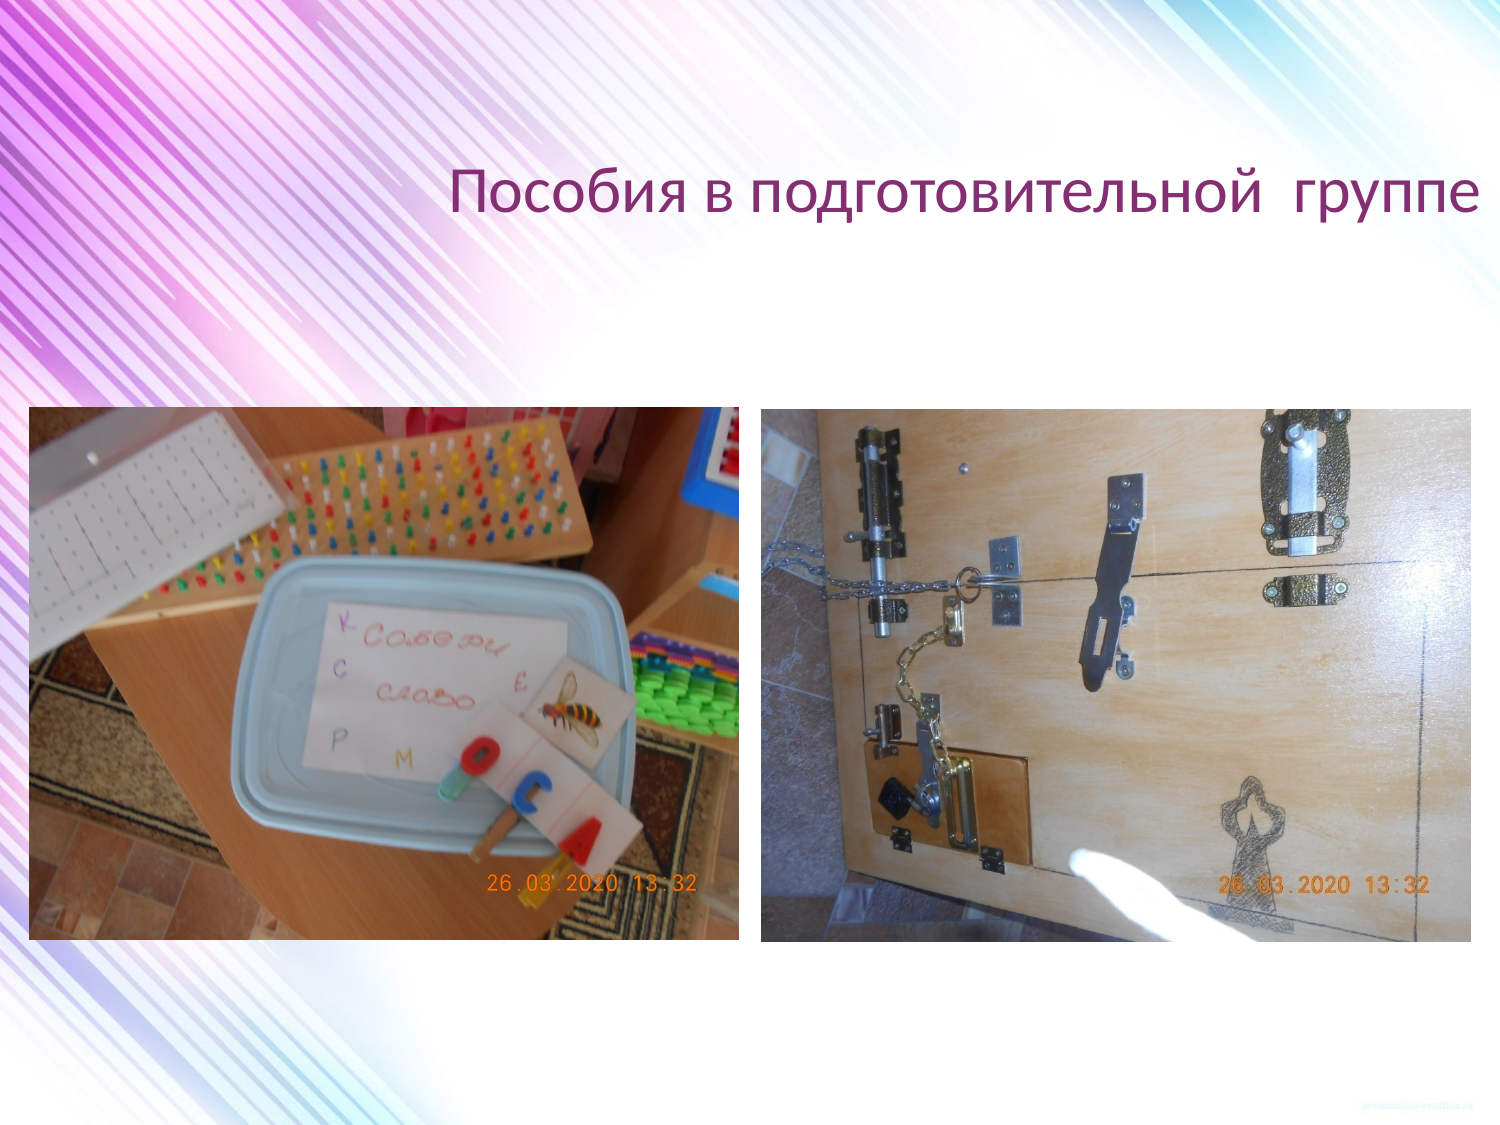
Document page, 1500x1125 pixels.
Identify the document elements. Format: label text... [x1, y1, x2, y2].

picture [0, 0, 1500, 1125]
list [29, 407, 739, 940]
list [761, 409, 1471, 942]
title Пособия в подготовительной группе [431, 113, 1500, 259]
